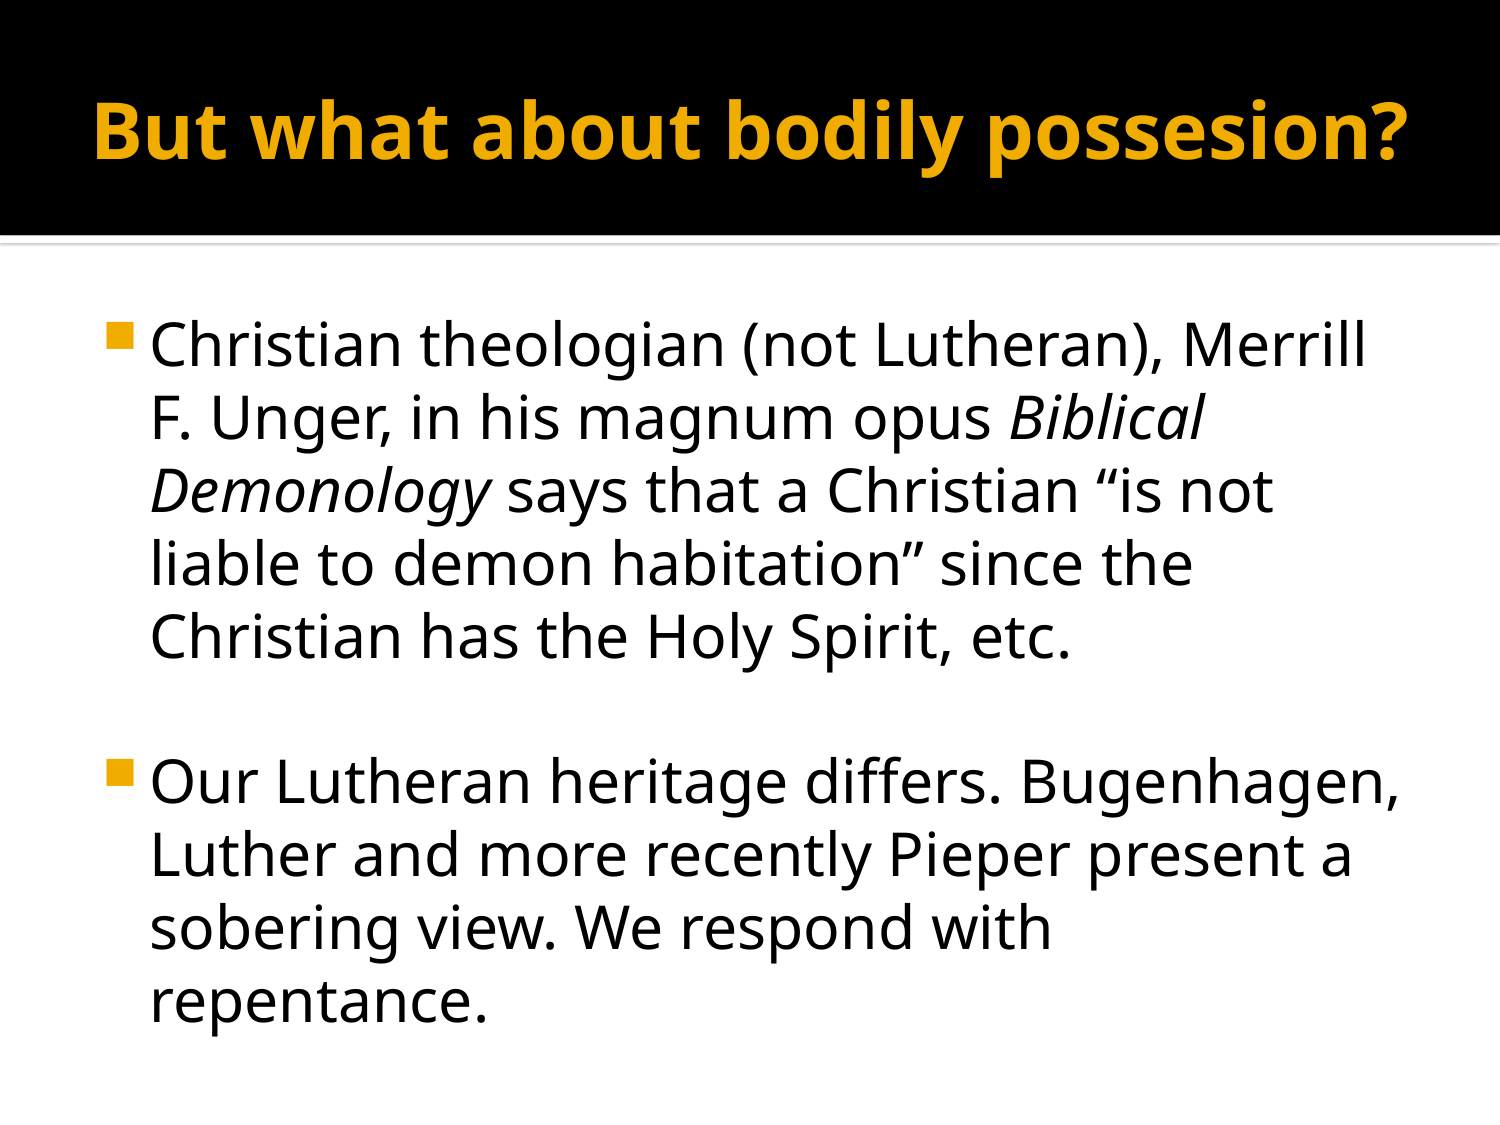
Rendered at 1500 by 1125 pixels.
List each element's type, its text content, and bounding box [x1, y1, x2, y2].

list Christian theologian (not Lutheran), Merrill F. Unger, in his magnum opus Biblical Demonology says that a Christian “is not liable to demon habitation” since the Christian has the Holy Spirit, etc. Our Lutheran heritage differs. Bugenhagen, Luther and more recently Pieper present a sobering view. We respond with repentance. [75, 291, 1425, 1050]
title But what about bodily possesion? [75, 25, 1425, 231]
